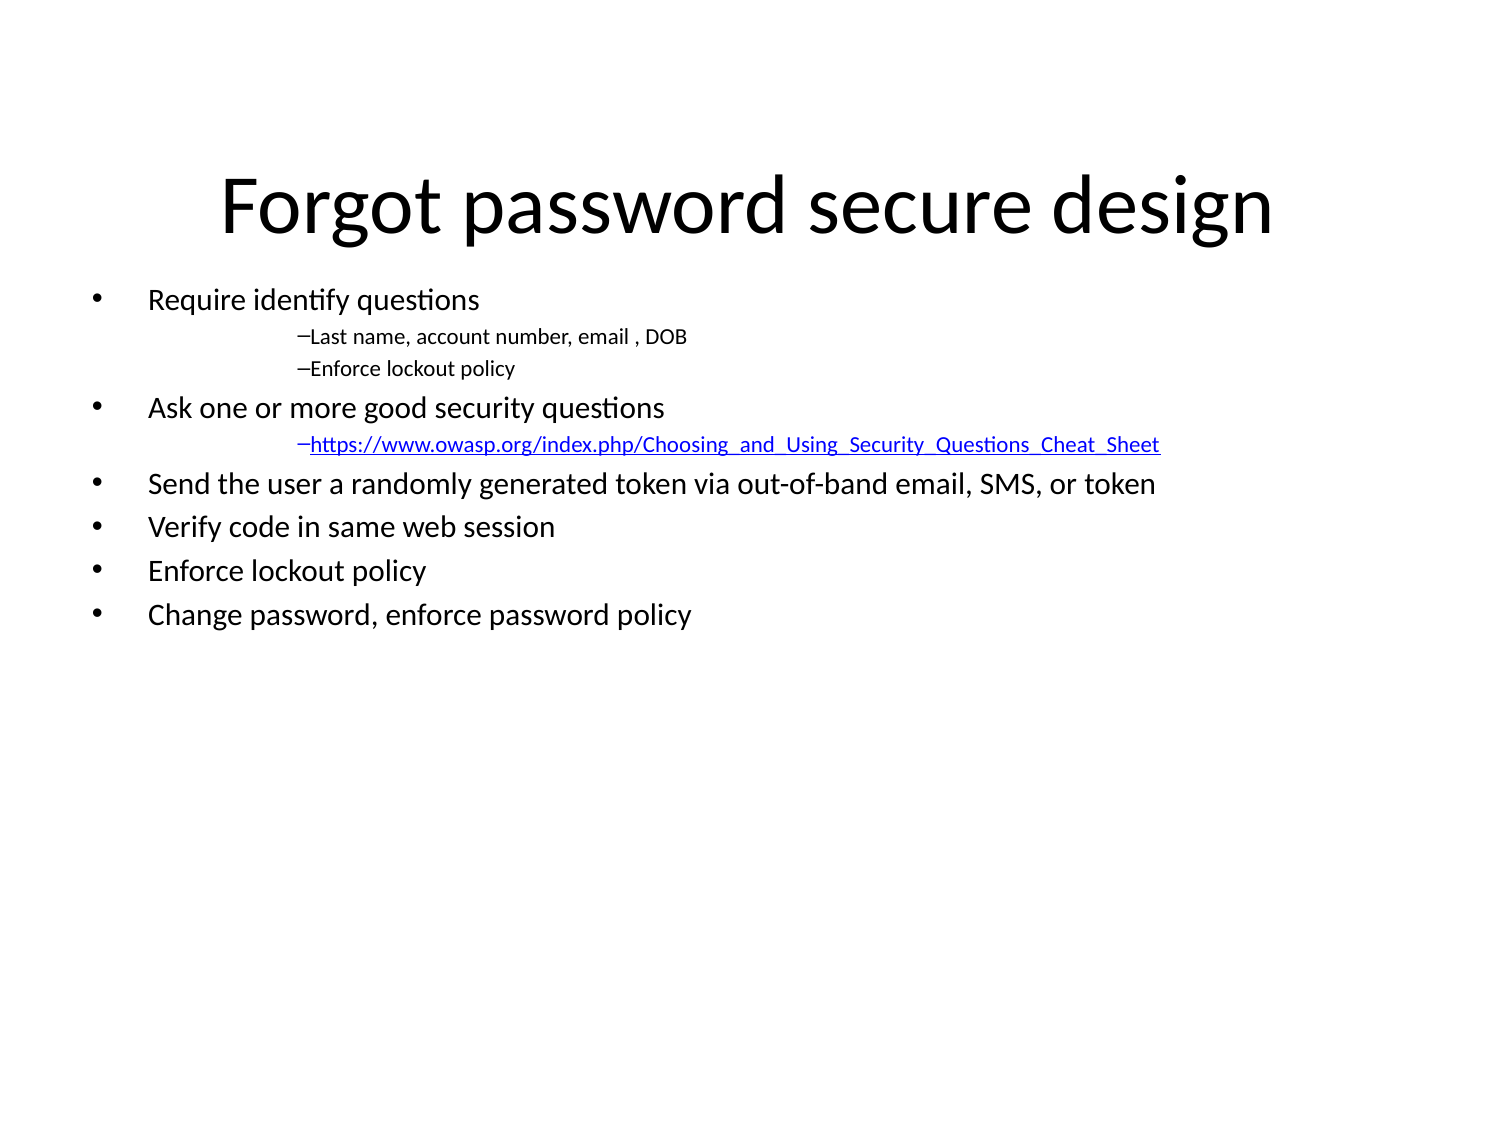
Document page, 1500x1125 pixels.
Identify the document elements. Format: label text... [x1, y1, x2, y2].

title Forgot password secure design [73, 131, 1424, 268]
list Require identify questions Last name, account number, email , DOB Enforce lockout policy Ask one or more good security questions https://www.owasp.org/index.php/Choosing_and_Using_Security_Questions_Cheat_Sheet Send the user a randomly generated token via out-of-band email, SMS, or token Verify code in same web session Enforce lockout policy Change password, enforce password policy [75, 262, 1425, 1078]
